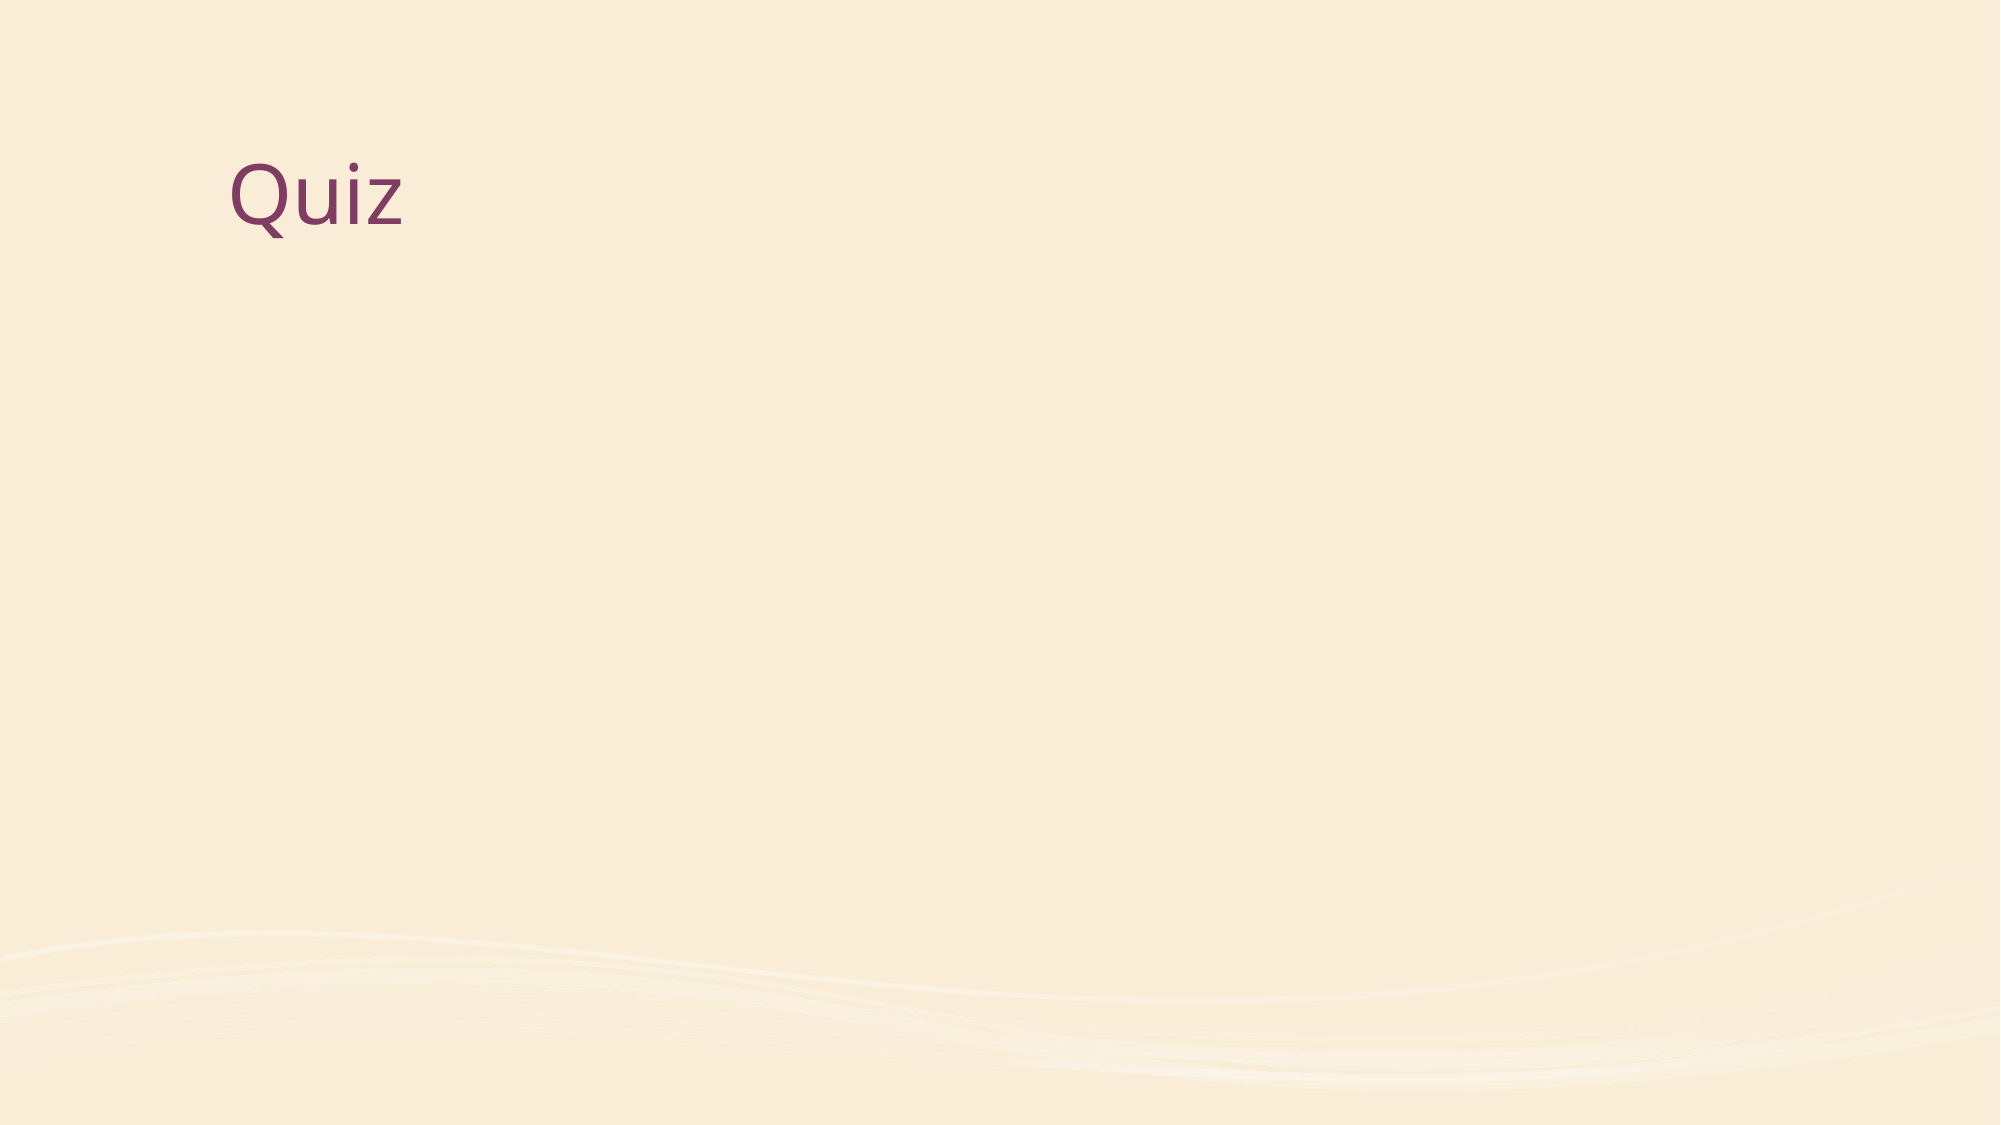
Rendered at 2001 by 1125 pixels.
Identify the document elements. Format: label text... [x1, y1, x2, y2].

title Quiz [212, 50, 1788, 250]
